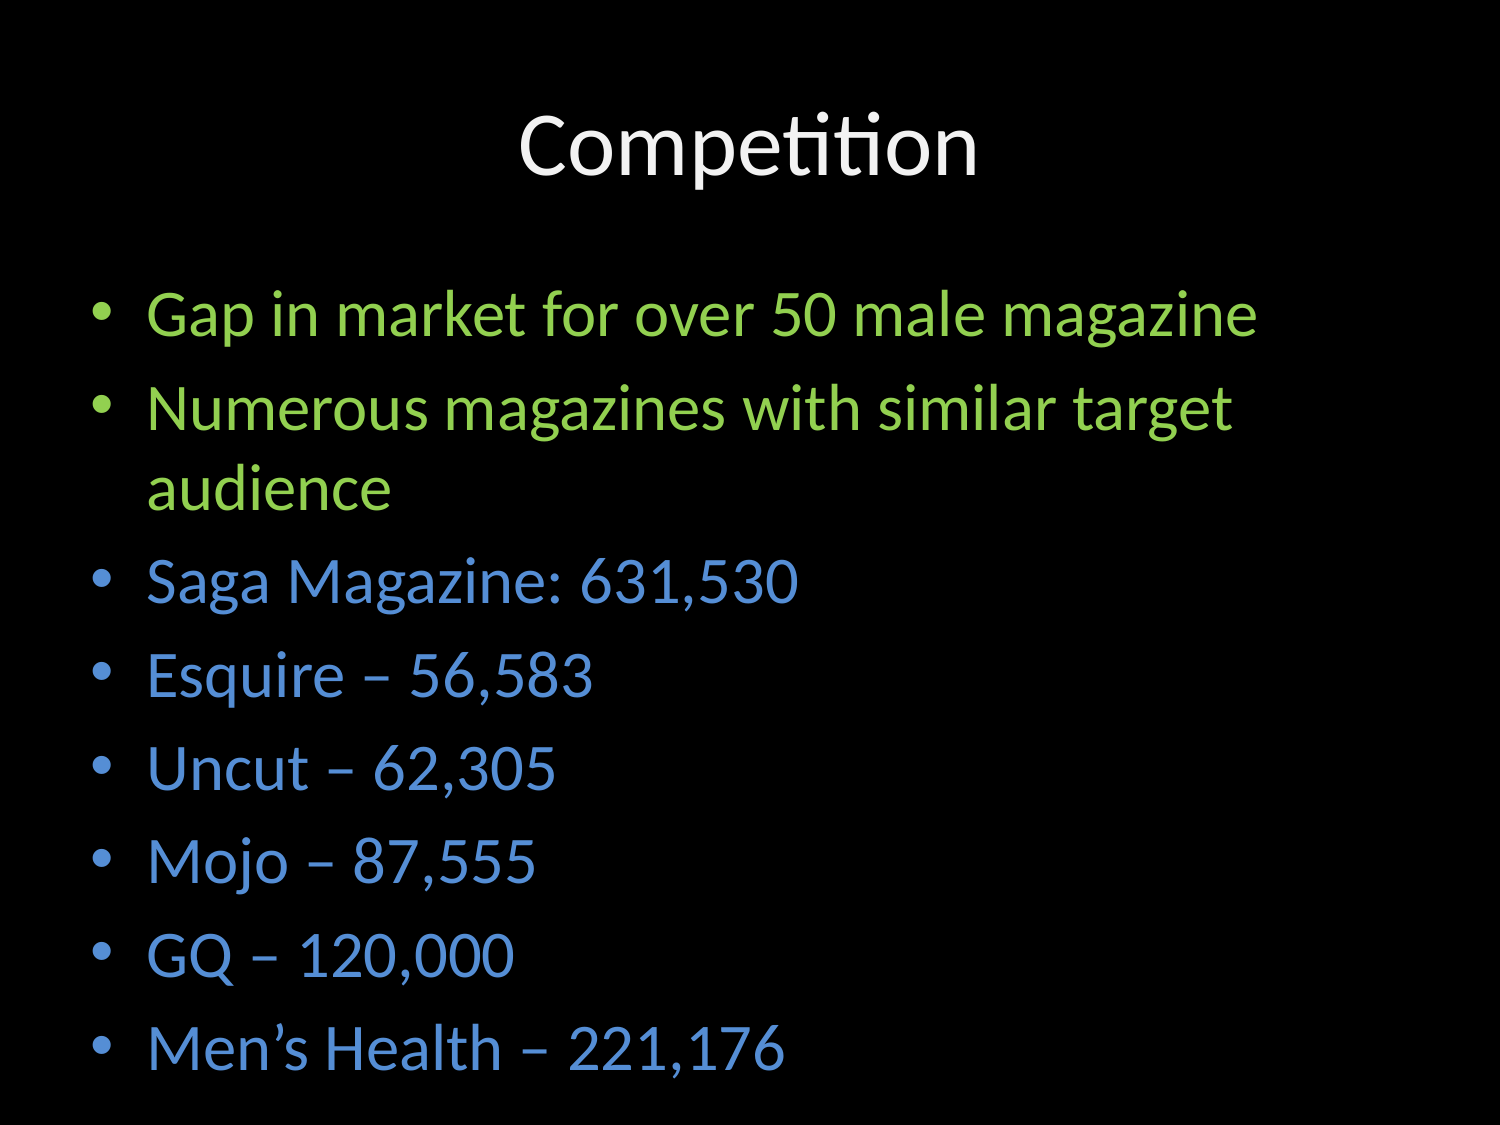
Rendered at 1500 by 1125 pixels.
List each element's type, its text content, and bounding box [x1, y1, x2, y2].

list Gap in market for over 50 male magazine Numerous magazines with similar target audience Saga Magazine: 631,530 Esquire – 56,583 Uncut – 62,305 Mojo – 87,555 GQ – 120,000 Men’s Health – 221,176 [75, 262, 1425, 1094]
title Competition [75, 45, 1425, 233]
